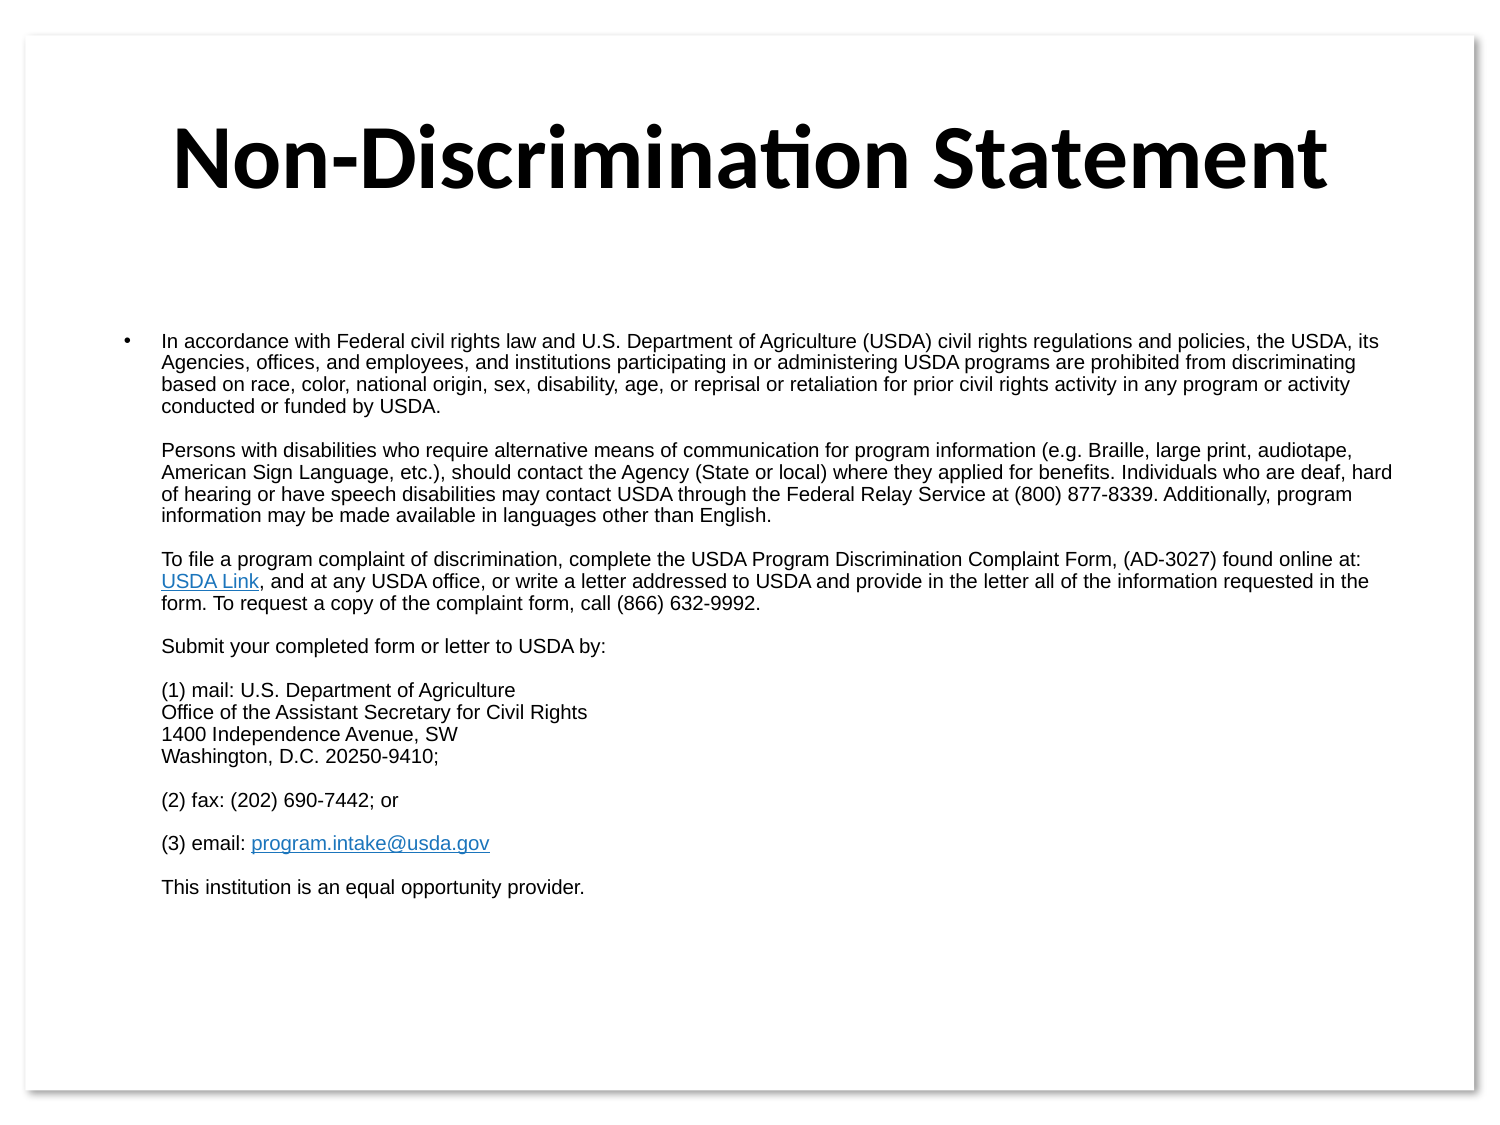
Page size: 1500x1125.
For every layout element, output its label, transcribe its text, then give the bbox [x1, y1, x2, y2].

title Non-Discrimination Statement [88, 75, 1416, 244]
subtitle In accordance with Federal civil rights law and U.S. Department of Agriculture (USDA) civil rights regulations and policies, the USDA, its Agencies, offices, and employees, and institutions participating in or administering USDA programs are prohibited from discriminating based on race, color, national origin, sex, disability, age, or reprisal or retaliation for prior civil rights activity in any program or activity conducted or funded by USDA. Persons with disabilities who require alternative means of communication for program information (e.g. Braille, large print, audiotape, American Sign Language, etc.), should contact the Agency (State or local) where they applied for benefits. Individuals who are deaf, hard of hearing or have speech disabilities may contact USDA through the Federal Relay Service at (800) 877-8339. Additionally, program information may be made available in languages other than English. To file a program complaint of discrimination, complete the USDA Program Discrimination Complaint Form, (AD-3027) found online at: USDA Link, and at any USDA office, or write a letter addressed to USDA and provide in the letter all of the information requested in the form. To request a copy of the complaint form, call (866) 632-9992. Submit your completed form or letter to USDA by: (1) mail: U.S. Department of Agriculture Office of the Assistant Secretary for Civil Rights 1400 Independence Avenue, SW Washington, D.C. 20250-9410; (2) fax: (202) 690-7442; or (3) email: program.intake@usda.gov This institution is an equal opportunity provider. [108, 323, 1416, 921]
